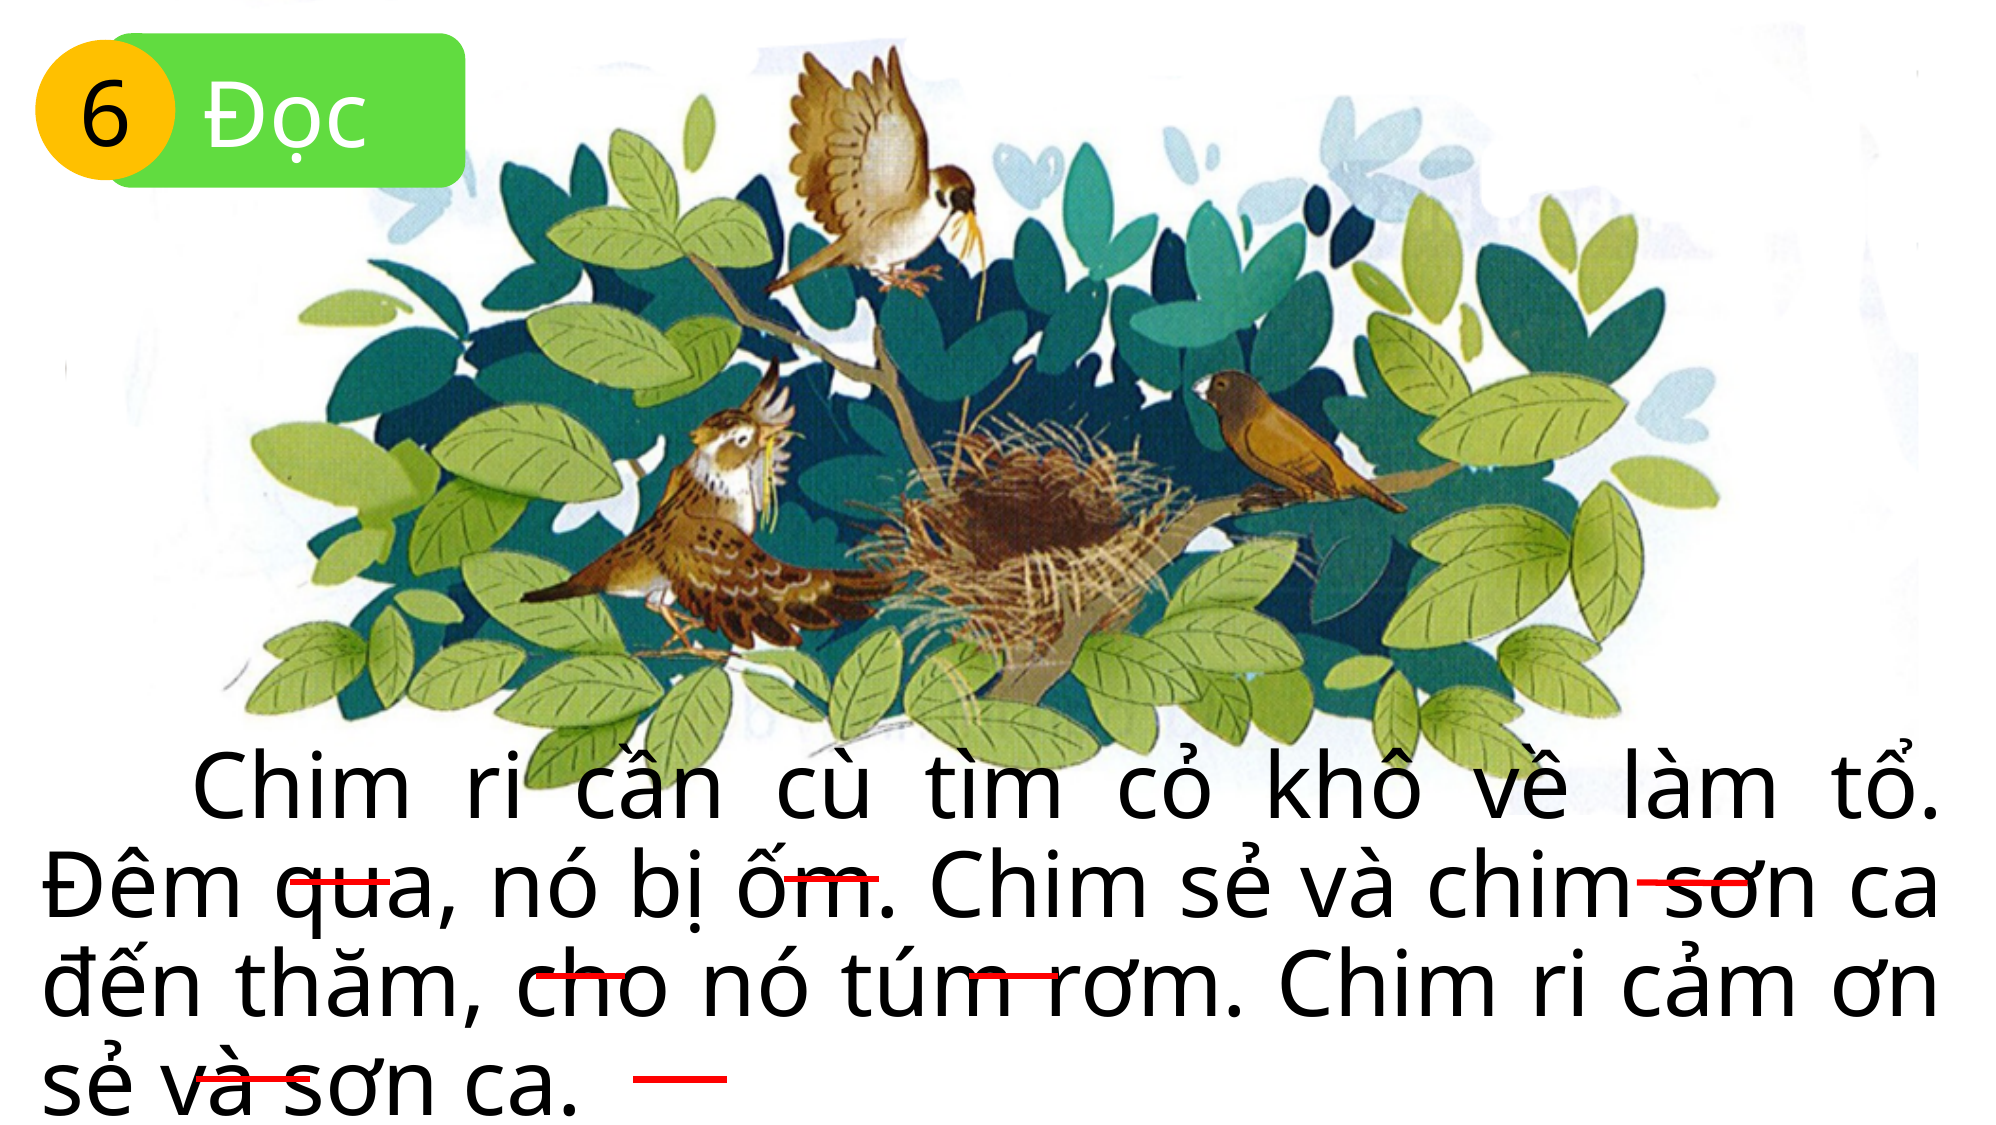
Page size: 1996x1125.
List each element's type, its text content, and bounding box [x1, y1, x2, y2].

text_box Chim ri cần cù tìm cỏ khô về làm tổ. Đêm qua, nó bị ốm. Chim sẻ và chim sơn ca đến thăm, cho nó túm rơm. Chim ri cảm ơn sẻ và sơn ca. [25, 759, 1960, 1116]
picture [65, 0, 1919, 815]
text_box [35, 33, 466, 188]
